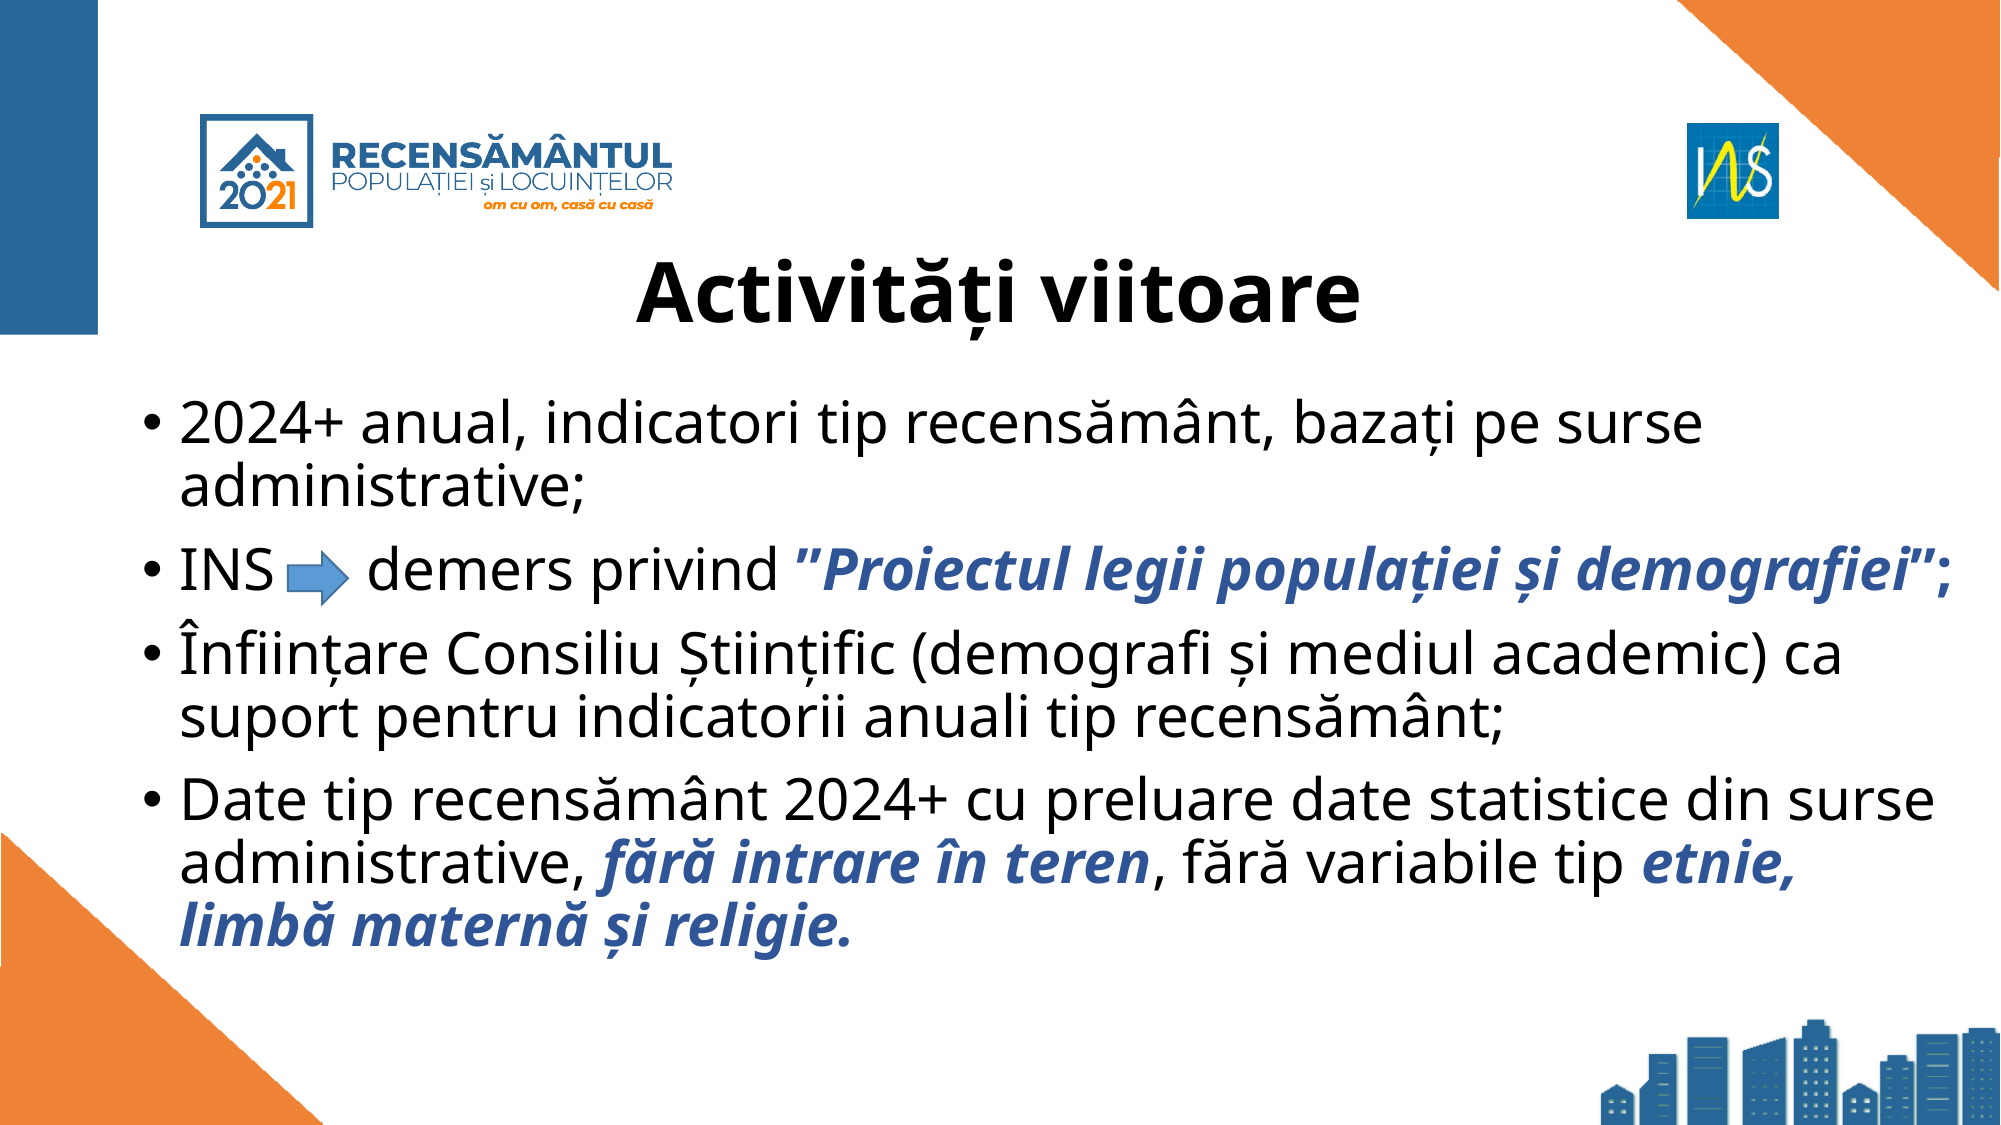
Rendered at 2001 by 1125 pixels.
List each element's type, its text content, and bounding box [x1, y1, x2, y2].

picture [1697, 136, 1773, 201]
text_box [286, 550, 350, 607]
picture [200, 114, 672, 205]
title Activități viitoare [137, 205, 1863, 386]
list 2024+ anual, indicatori tip recensământ, bazați pe surse administrative; INS demers privind ”Proiectul legii populației și demografiei”; Înființare Consiliu Științific (demografi și mediul academic) ca suport pentru indicatorii anuali tip recensământ; Date tip recensământ 2024+ cu preluare date statistice din surse administrative, fără intrare în teren, fără variabile tip etnie, limbă maternă și religie. [127, 386, 1986, 1014]
